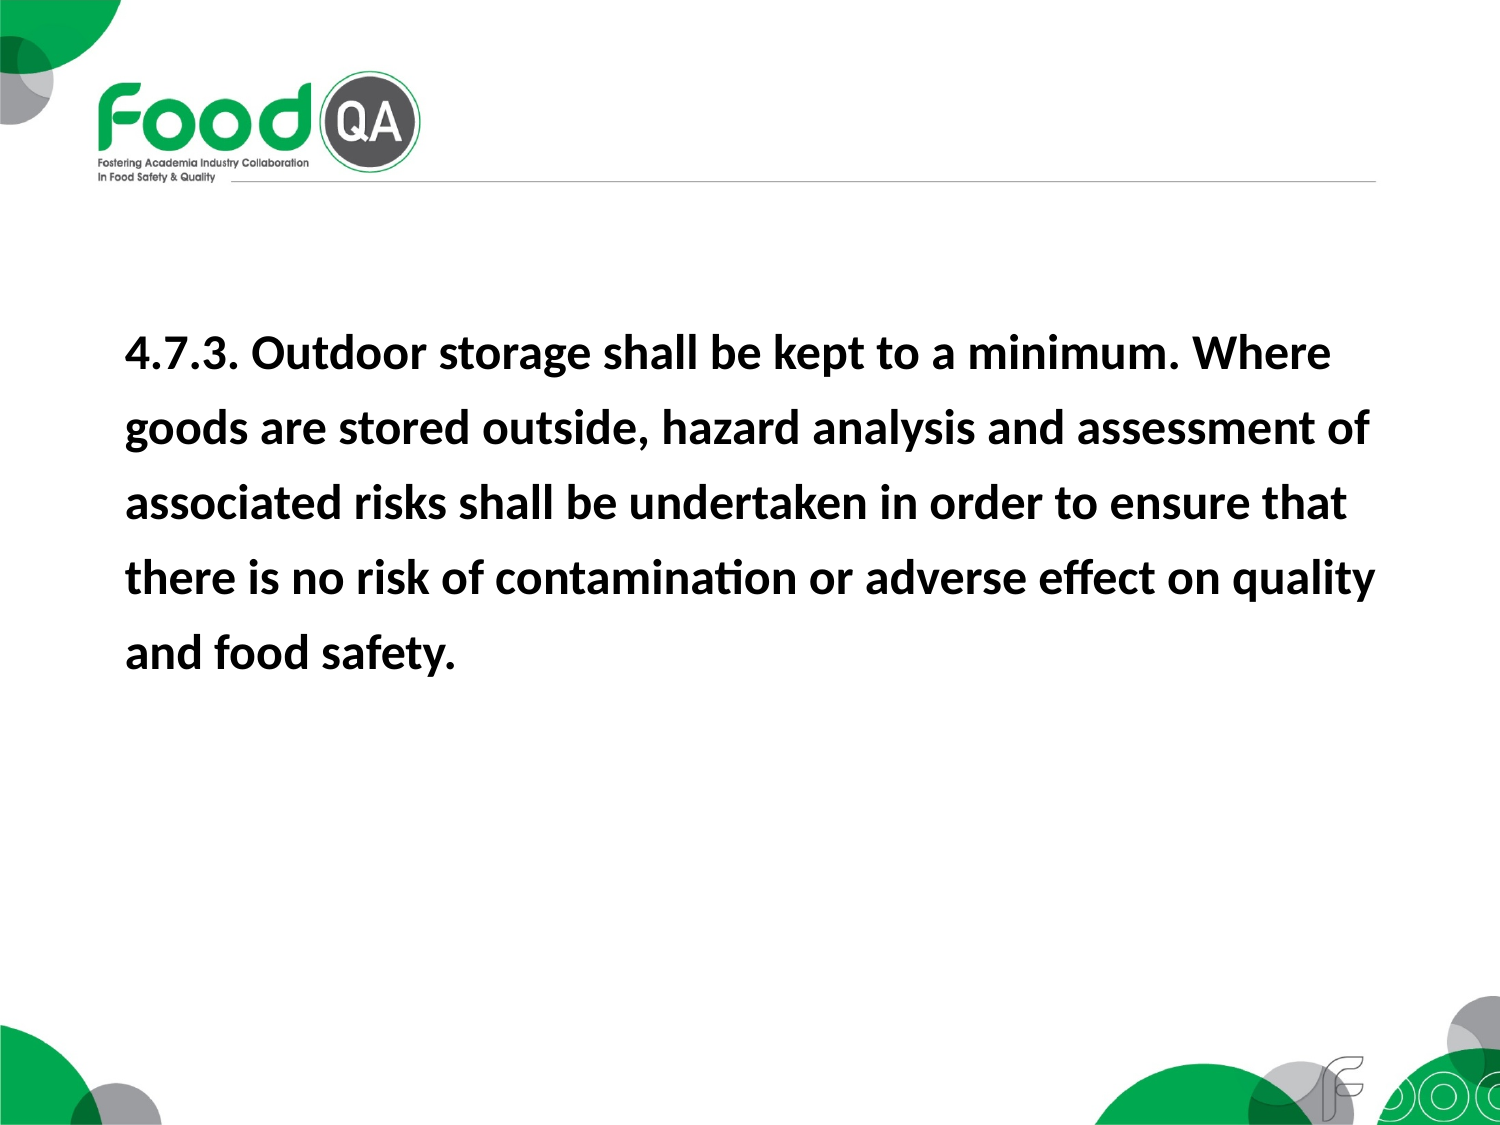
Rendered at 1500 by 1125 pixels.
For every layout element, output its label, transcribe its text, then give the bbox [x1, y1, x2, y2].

picture [0, 984, 1500, 1125]
picture [0, 0, 1497, 188]
subtitle 4.7.3. Outdoor storage shall be kept to a minimum. Where goods are stored outside, hazard analysis and assessment of associated risks shall be undertaken in order to ensure that there is no risk of contamination or adverse effect on quality and food safety. [109, 212, 1450, 983]
